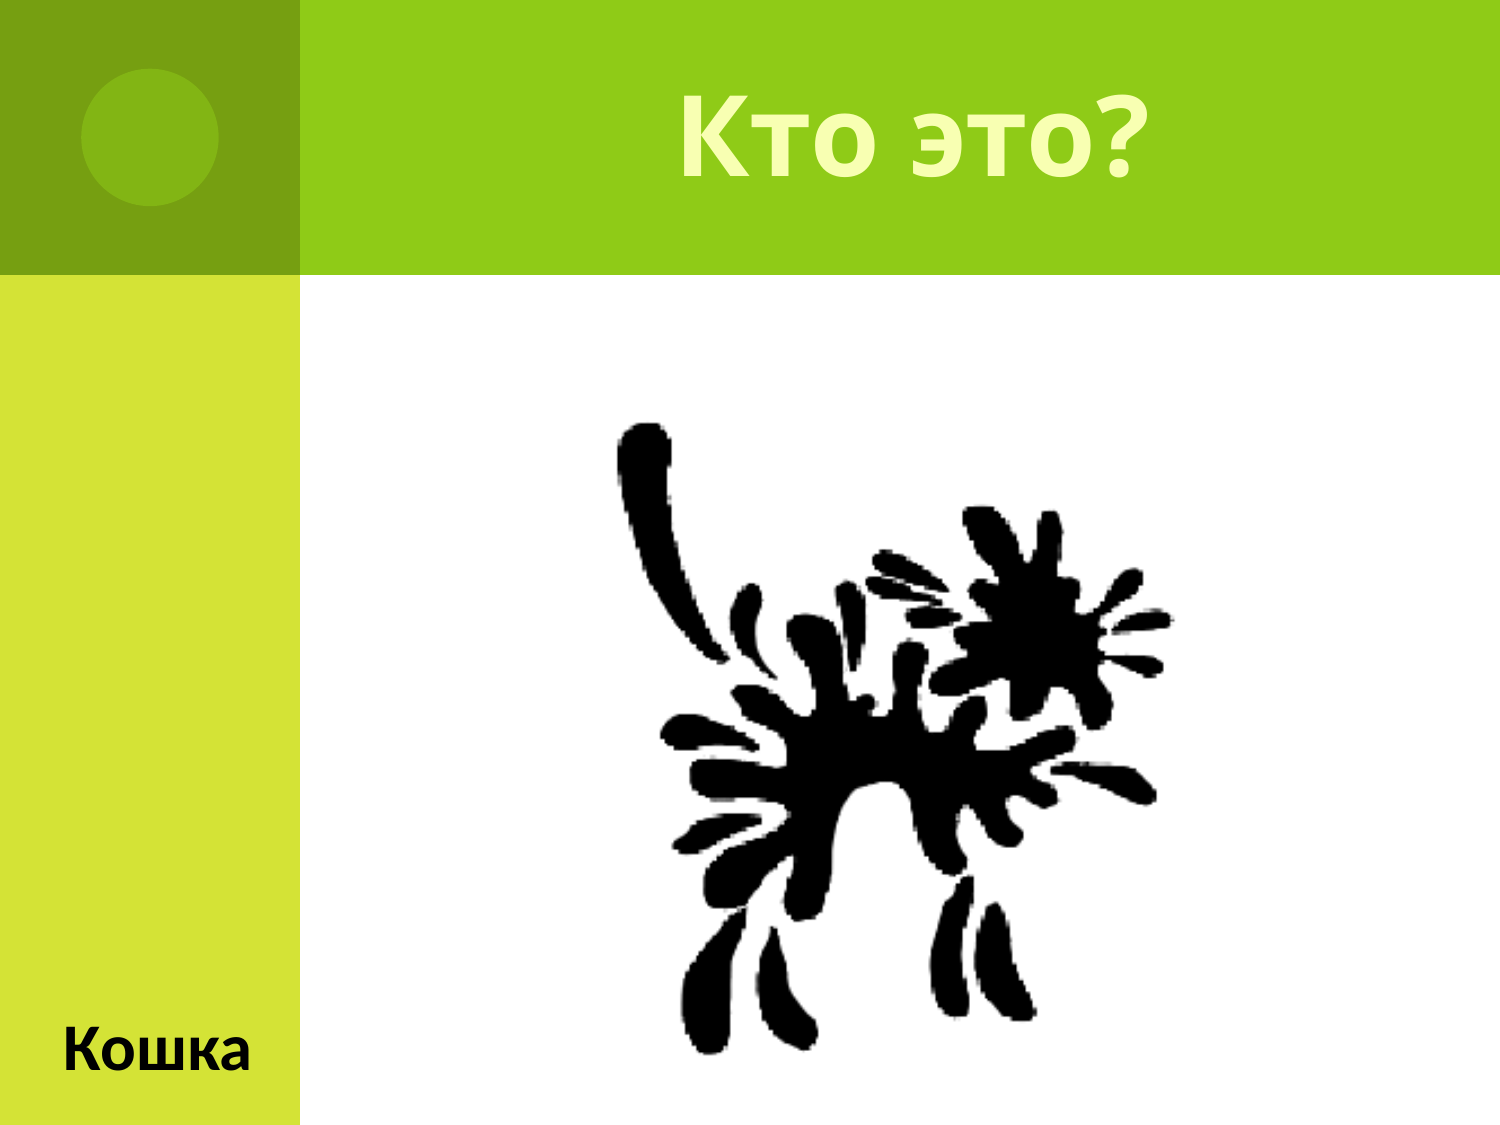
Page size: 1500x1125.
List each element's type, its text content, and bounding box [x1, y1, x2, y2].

title Кто это? [399, 37, 1425, 225]
picture [433, 398, 1288, 1067]
text_box Кошка [23, 996, 293, 1091]
